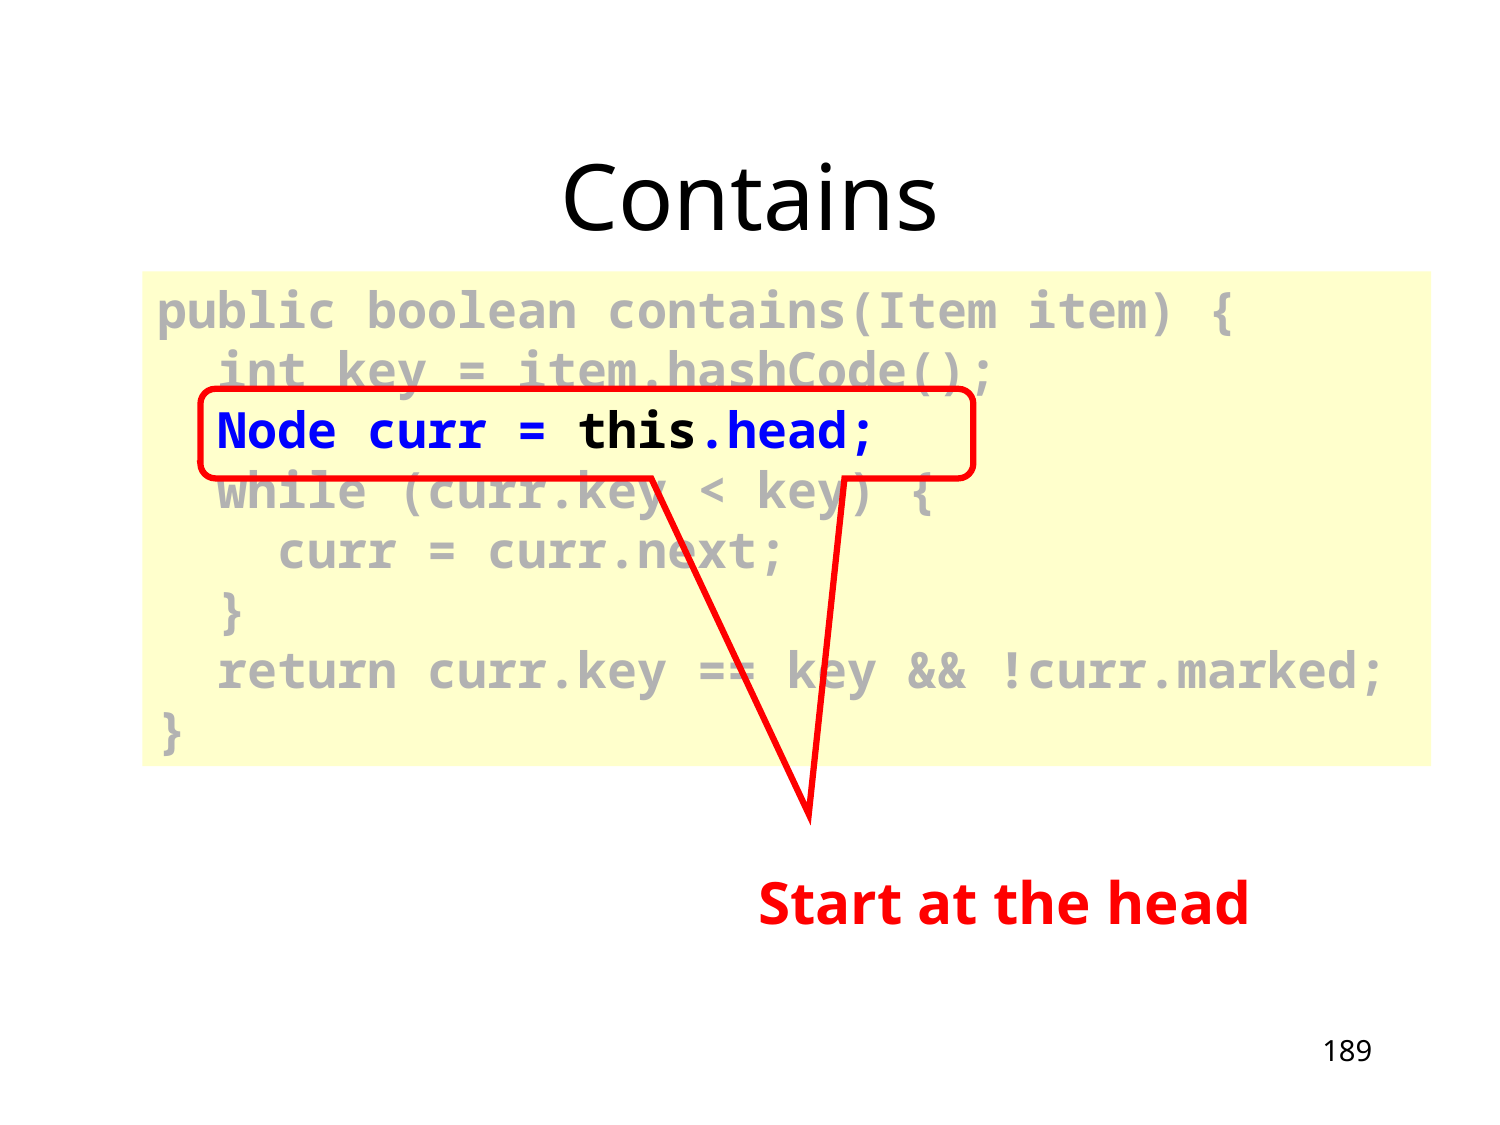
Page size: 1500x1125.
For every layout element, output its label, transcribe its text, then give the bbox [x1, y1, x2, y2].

title Contains [112, 99, 1388, 288]
text_box public boolean contains(Item item) { int key = item.hashCode(); Node curr = this.head; while (curr.key < key) { curr = curr.next; } return curr.key == key && !curr.marked; } [142, 271, 1432, 767]
text_box Start at the head [617, 858, 1393, 944]
slide_number 189 [1074, 1024, 1388, 1101]
text_box [200, 388, 974, 815]
